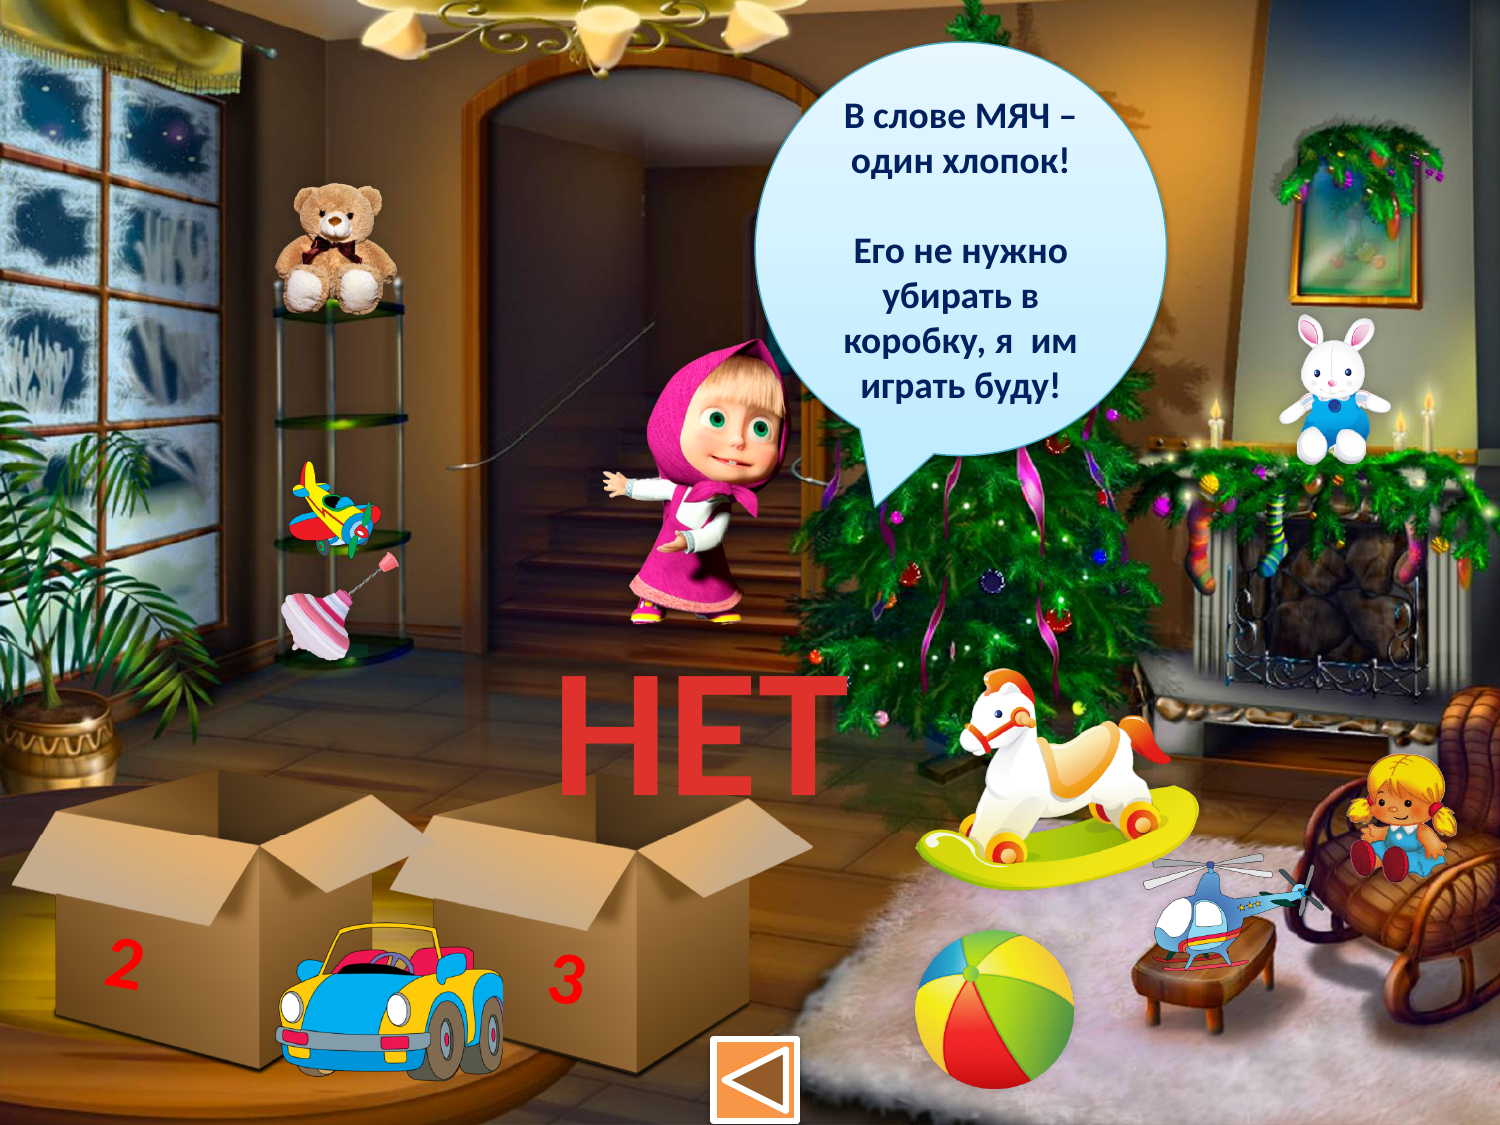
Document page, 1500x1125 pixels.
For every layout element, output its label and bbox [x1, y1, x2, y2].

picture [0, 0, 1500, 1125]
text_box [8, 835, 818, 1078]
text_box [8, 764, 818, 835]
